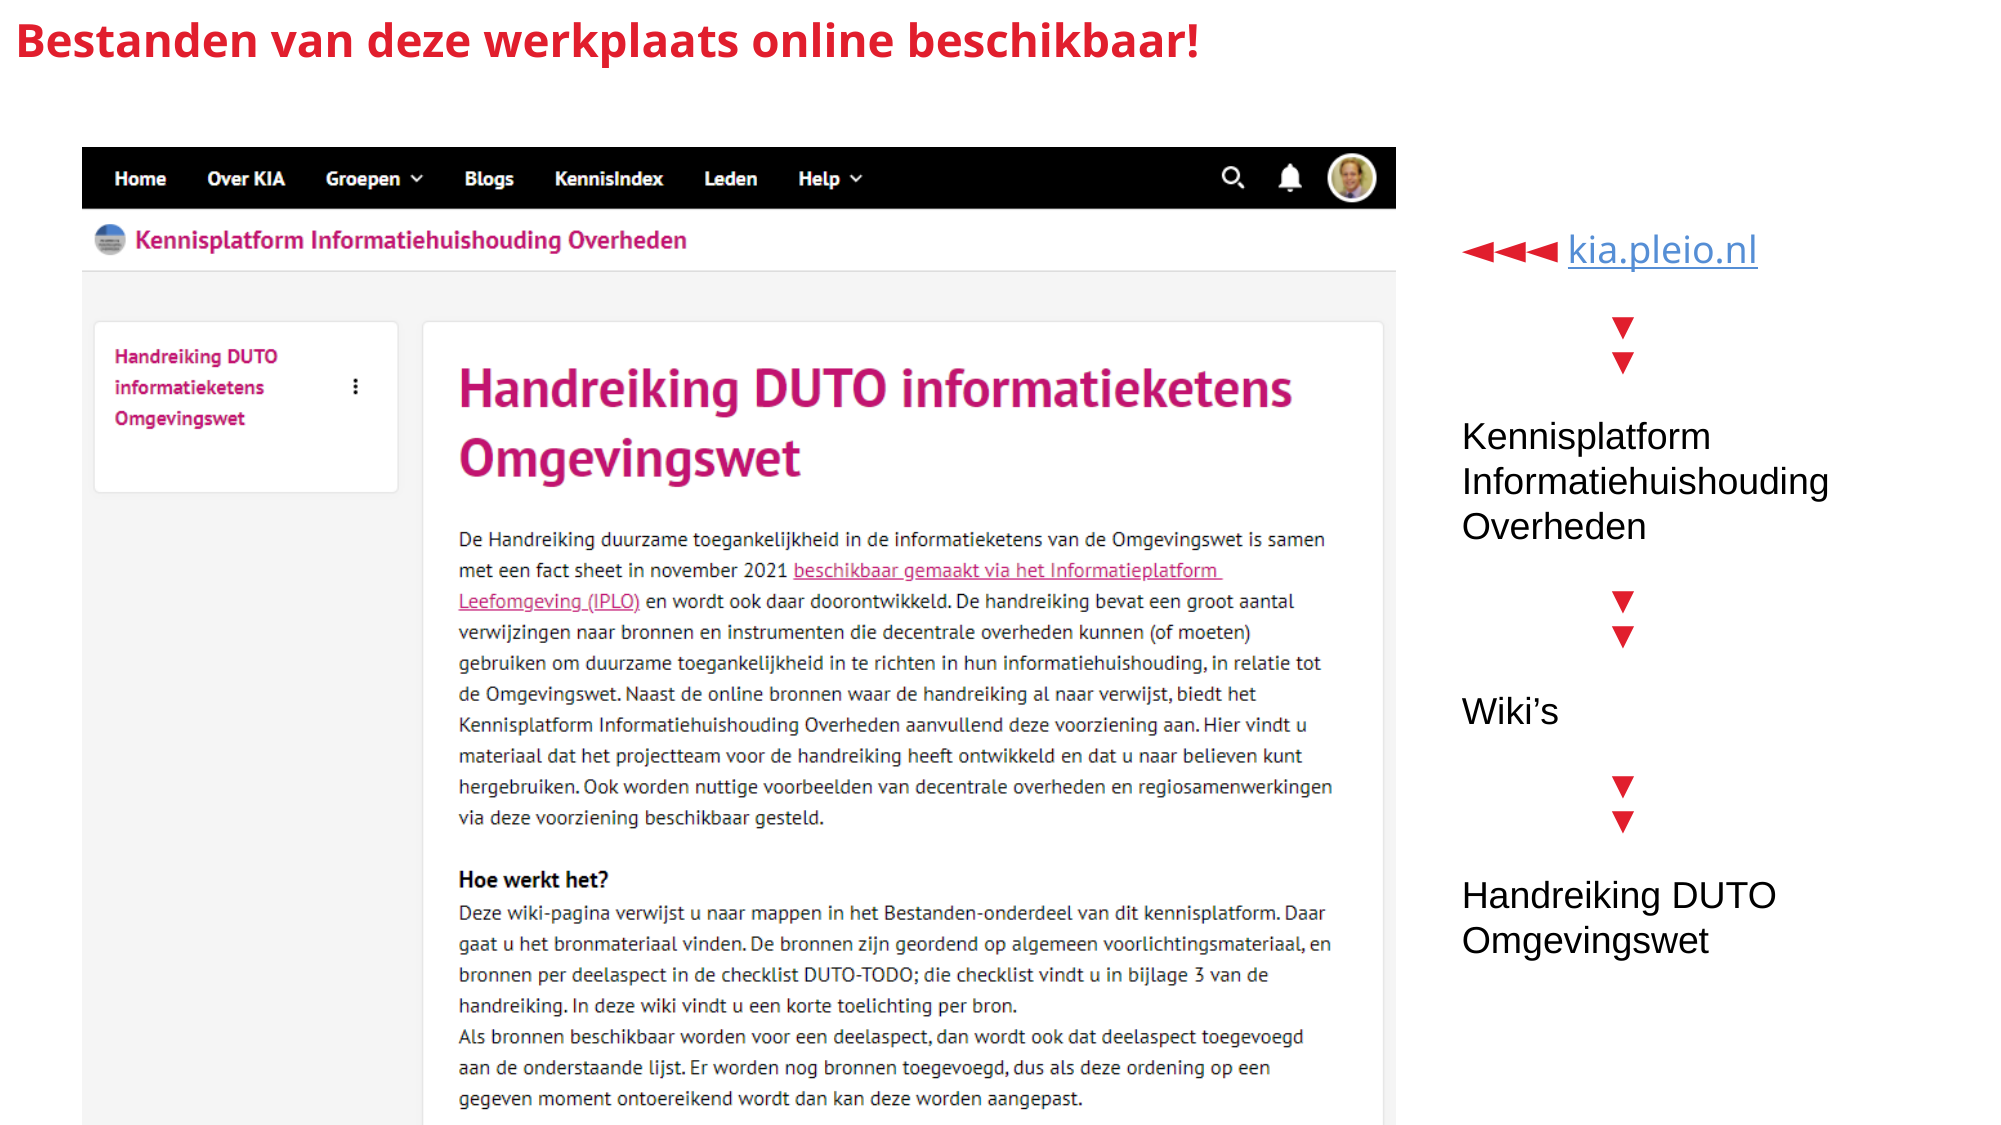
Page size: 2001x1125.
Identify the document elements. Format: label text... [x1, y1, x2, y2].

picture [82, 146, 1396, 1125]
title Bestanden van deze werkplaats online beschikbaar! [0, 0, 2000, 80]
text_box ◄◄◄ kia.pleio.nl ▼ ▼ Kennisplatform Informatiehuishouding Overheden ▼ ▼ Wiki’s ▼ ▼ Handreiking DUTO Omgevingswet [1447, 214, 2000, 969]
